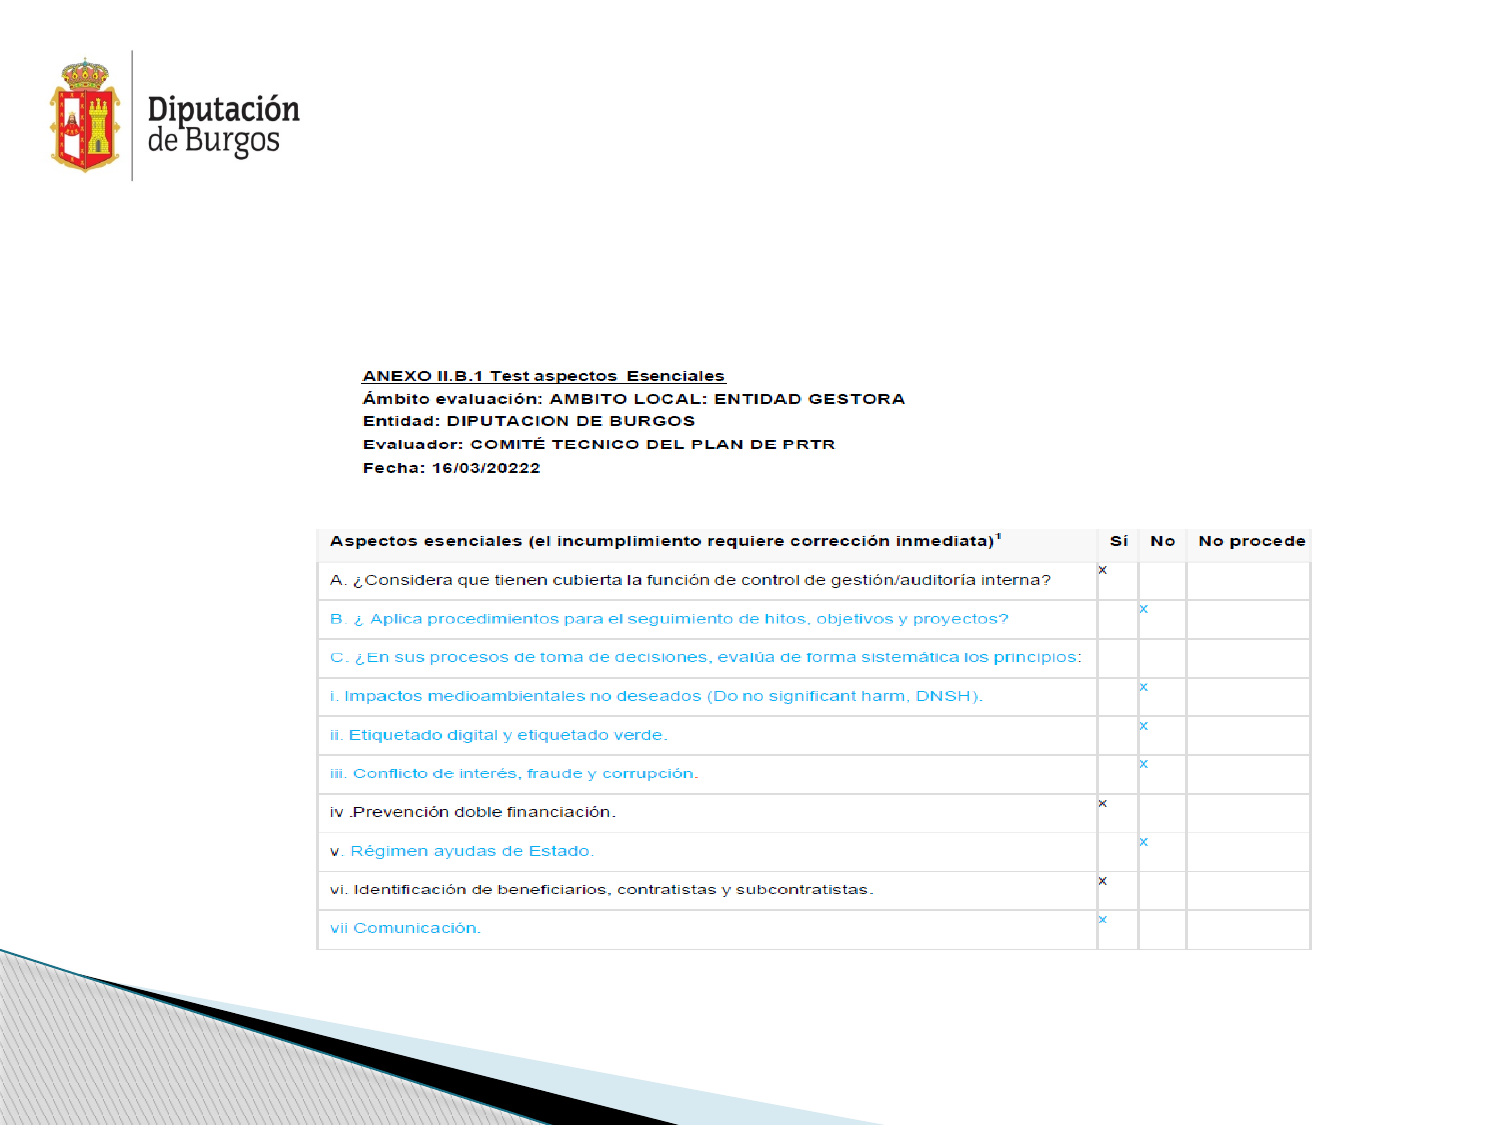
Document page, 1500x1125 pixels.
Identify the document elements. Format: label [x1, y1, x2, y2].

picture [40, 30, 308, 201]
picture [277, 355, 1371, 983]
